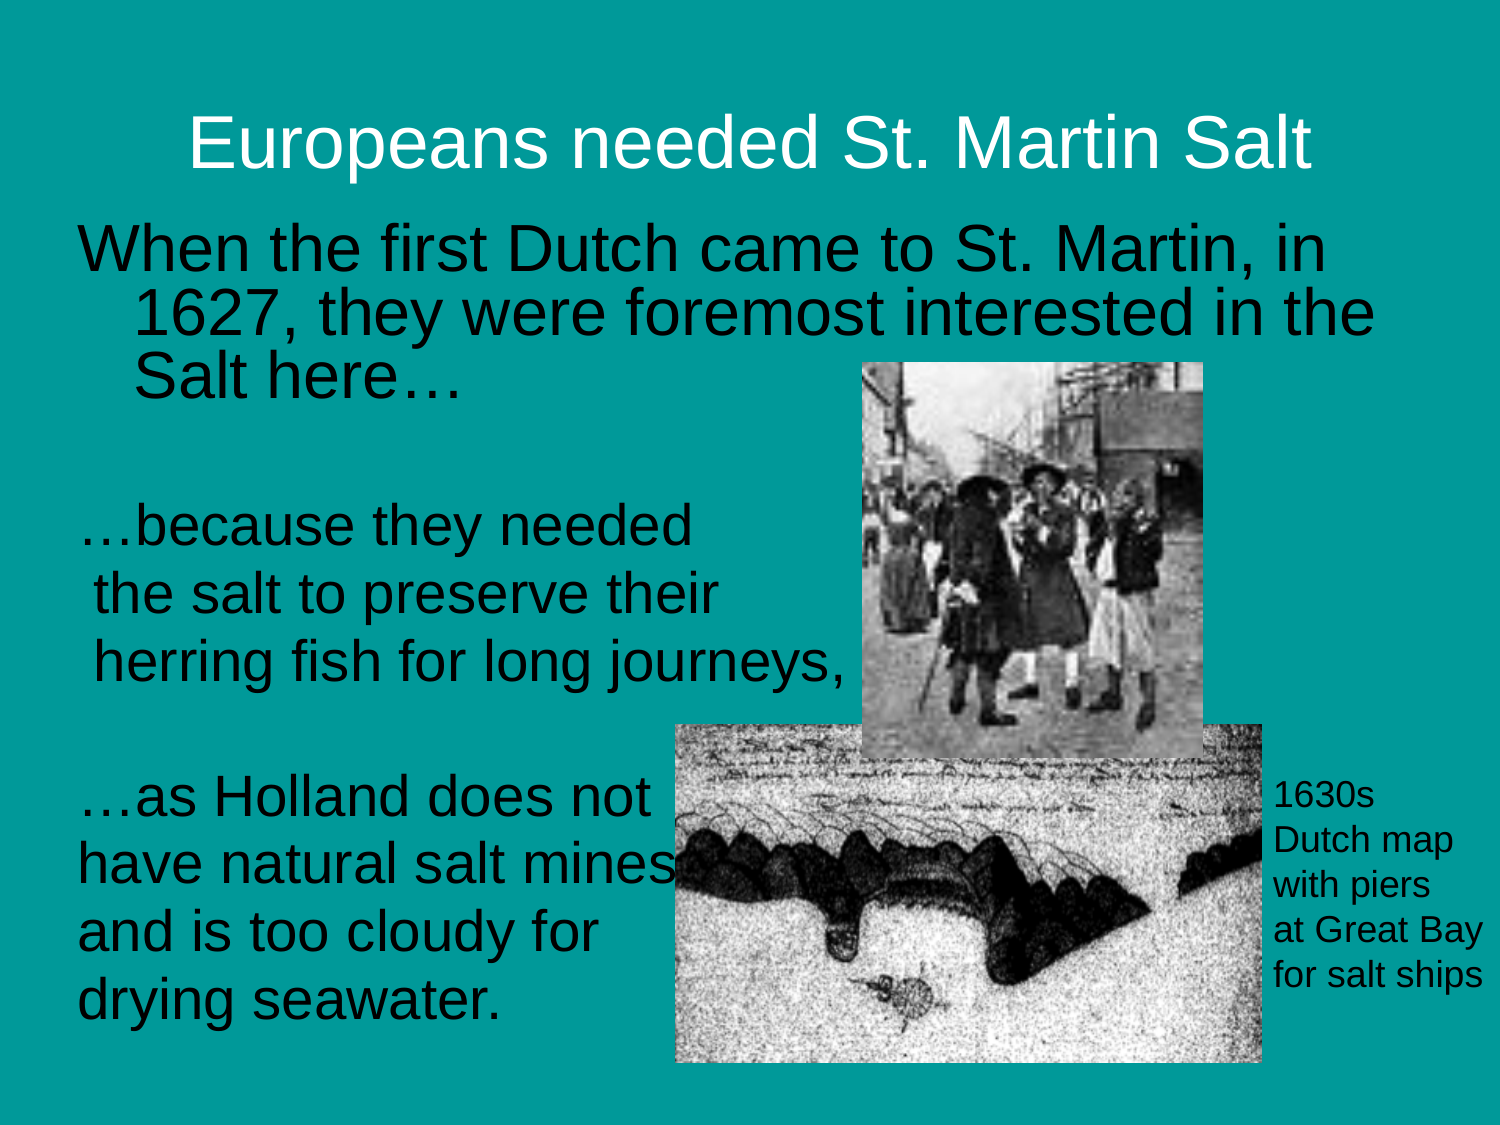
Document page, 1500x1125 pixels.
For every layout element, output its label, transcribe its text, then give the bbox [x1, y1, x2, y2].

text_box 1630s Dutch map with piers at Great Bay for salt ships [1267, 762, 1499, 1003]
picture [674, 362, 1263, 1063]
list When the first Dutch came to St. Martin, in 1627, they were foremost interested in the Salt here… …because they needed the salt to preserve their herring fish for long journeys, …as Holland does not have natural salt mines, and is too cloudy for drying seawater. [62, 212, 1413, 1076]
title Europeans needed St. Martin Salt [74, 44, 1426, 233]
